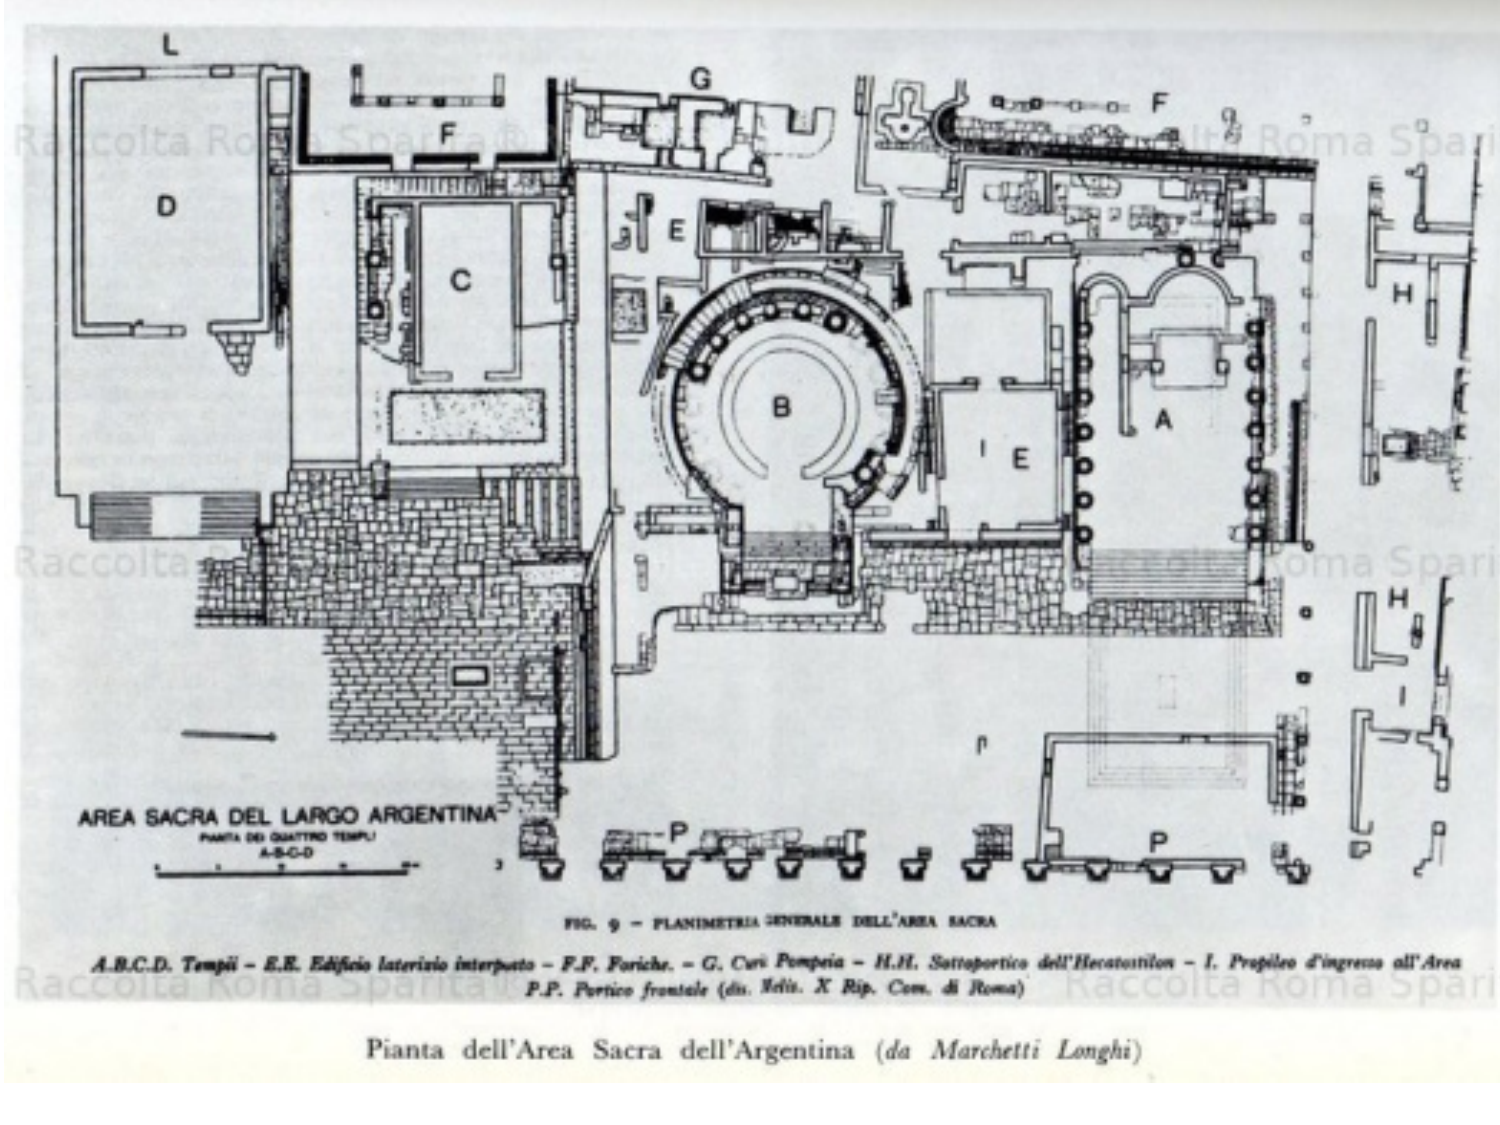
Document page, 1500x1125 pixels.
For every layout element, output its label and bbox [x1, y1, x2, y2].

list [3, 0, 1500, 1083]
